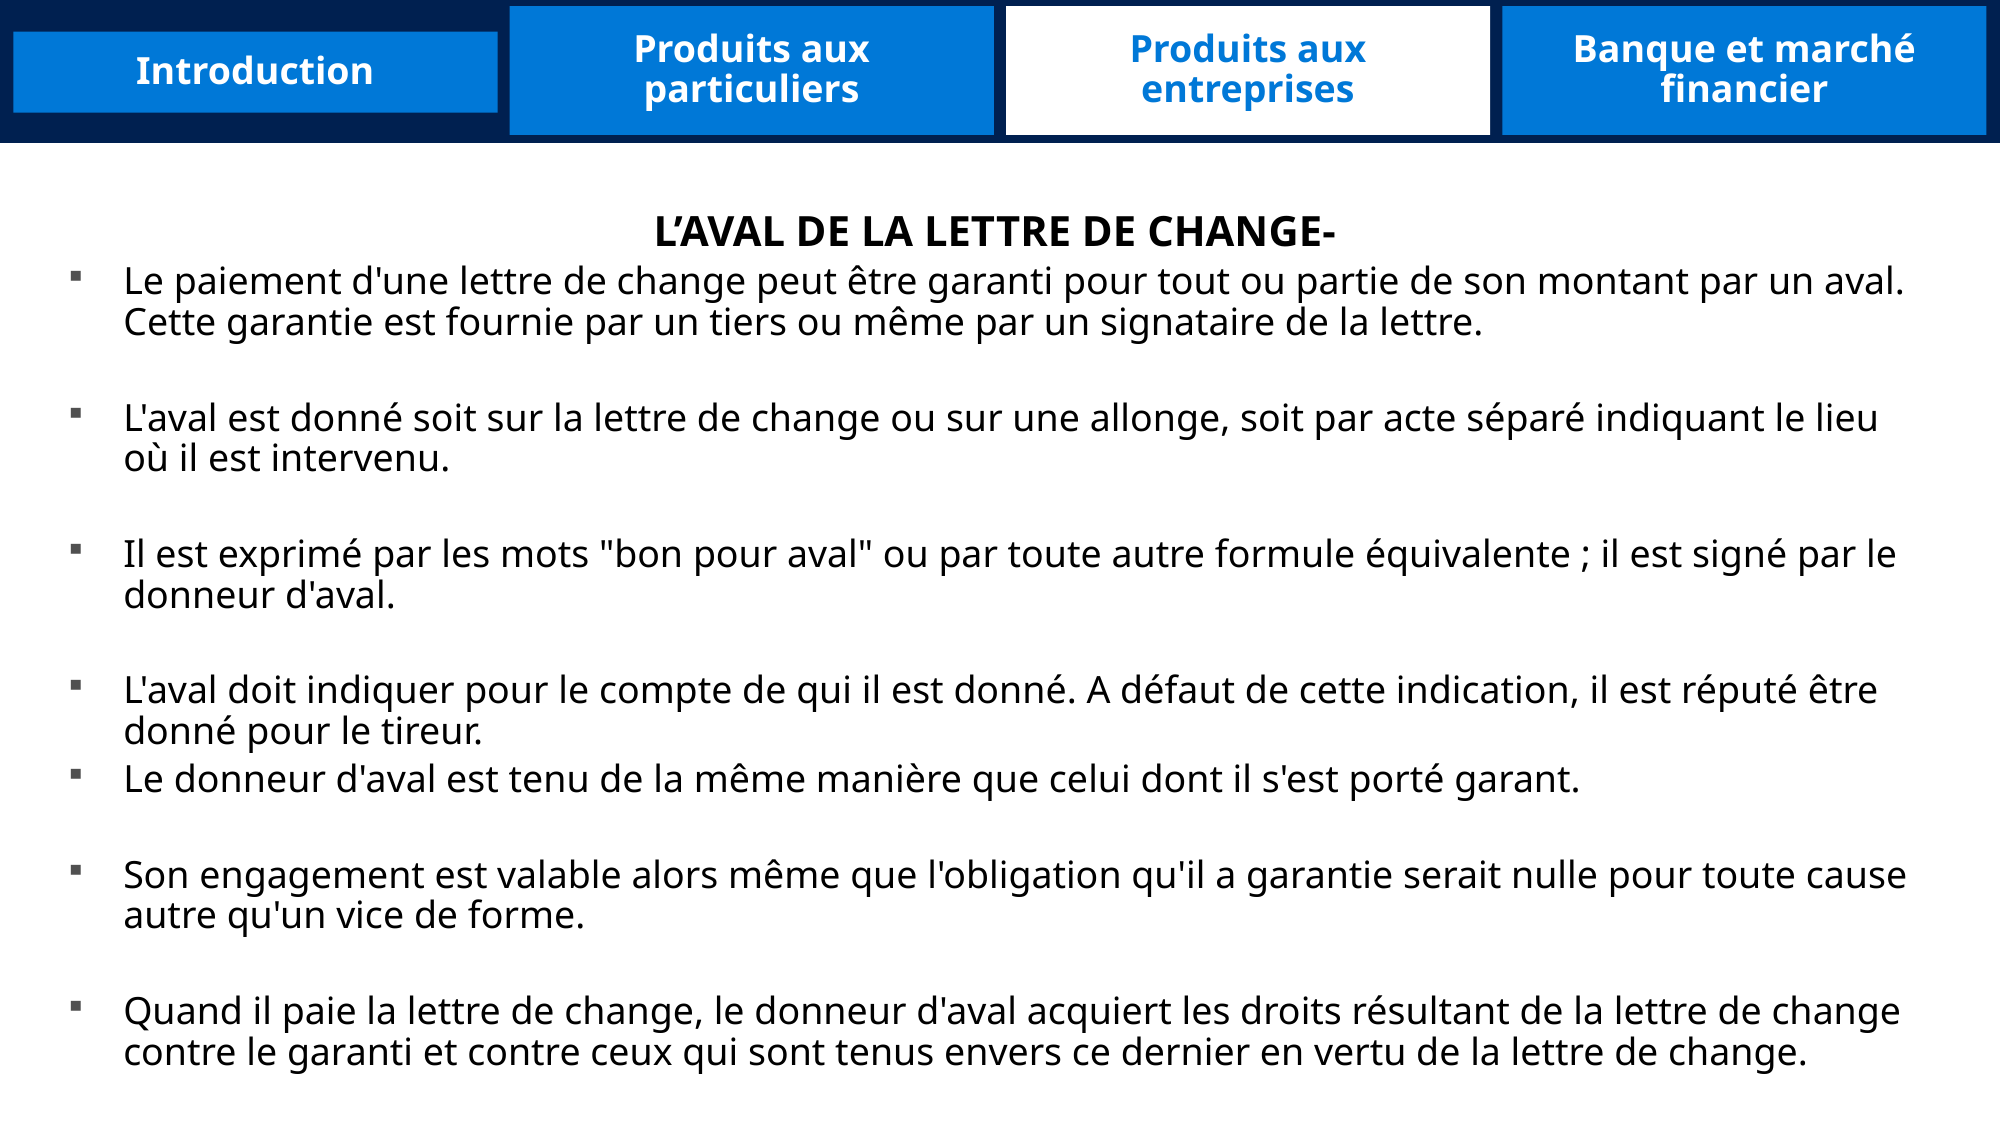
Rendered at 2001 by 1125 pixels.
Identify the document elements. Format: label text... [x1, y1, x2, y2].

text_box [0, 0, 2000, 143]
list L’AVAL DE LA LETTRE DE CHANGE- Le paiement d'une lettre de change peut être garanti pour tout ou partie de son montant par un aval. Cette garantie est fournie par un tiers ou même par un signataire de la lettre. L'aval est donné soit sur la lettre de change ou sur une allonge, soit par acte séparé indiquant le lieu où il est intervenu. Il est exprimé par les mots "bon pour aval" ou par toute autre formule équivalente ; il est signé par le donneur d'aval. L'aval doit indiquer pour le compte de qui il est donné. A défaut de cette indication, il est réputé être donné pour le tireur. Le donneur d'aval est tenu de la même manière que celui dont il s'est porté garant. Son engagement est valable alors même que l'obligation qu'il a garantie serait nulle pour toute cause autre qu'un vice de forme. Quand il paie la lettre de change, le donneur d'aval acquiert les droits résultant de la lettre de change contre le garanti et contre ceux qui sont tenus envers ce dernier en vertu de la lettre de change. [44, 195, 1956, 1116]
text_box Produits aux entreprises [1006, 6, 1491, 135]
text_box Produits aux particuliers [509, 6, 994, 135]
text_box Introduction [13, 31, 498, 113]
text_box Banque et marché financier [1502, 6, 1987, 135]
